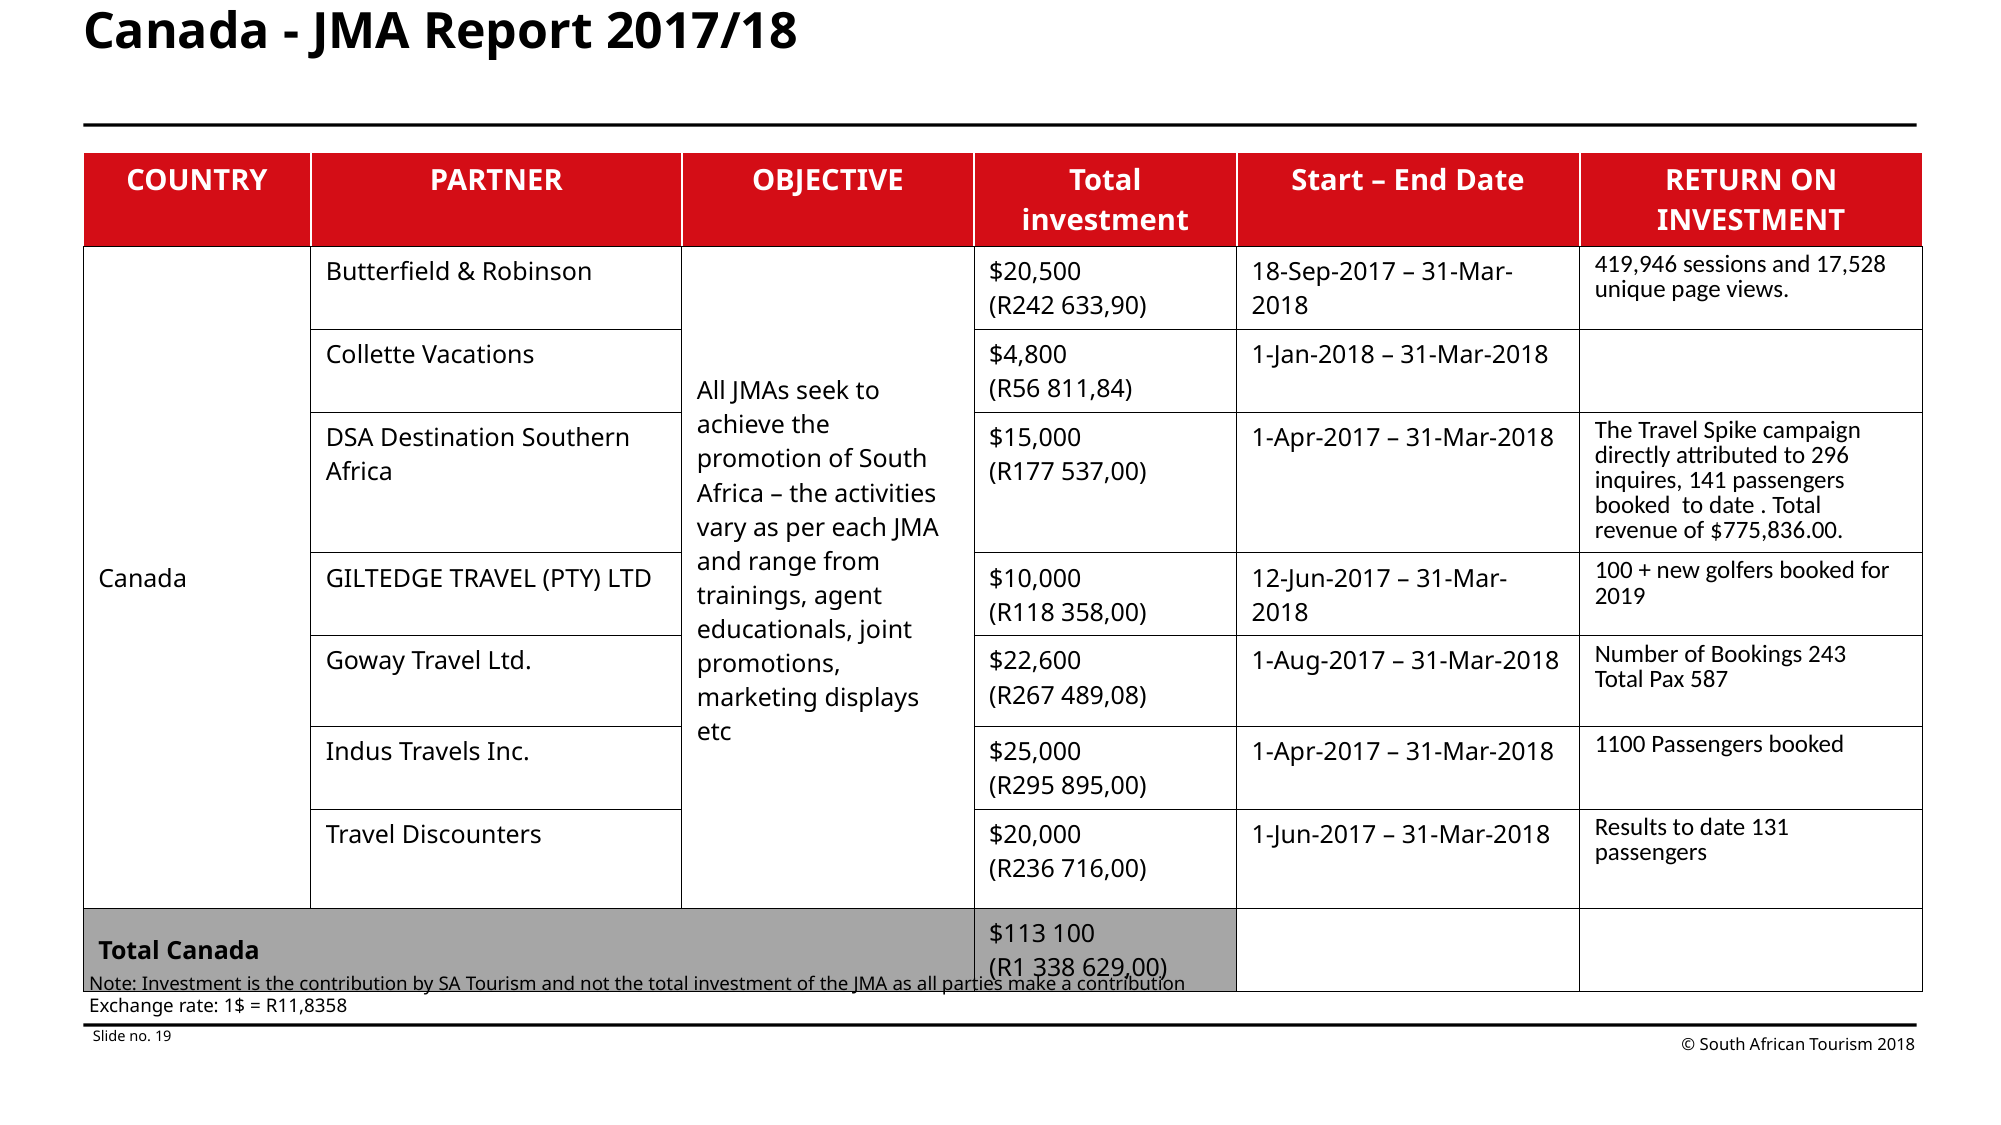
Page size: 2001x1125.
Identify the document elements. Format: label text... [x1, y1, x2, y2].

table_cell $20,500 (R242 633,90) [975, 247, 1236, 329]
table_cell 1100 Passengers booked [1580, 727, 1922, 809]
table_cell $10,000 (R118 358,00) [975, 553, 1236, 635]
table_cell Goway Travel Ltd. [311, 636, 681, 726]
table_cell 100 + new golfers booked for 2019 [1580, 553, 1922, 635]
table_header PARTNER [312, 153, 681, 246]
table_header Start – End Date [1238, 153, 1579, 246]
table_cell D​SA Destination Southern Africa [311, 413, 681, 552]
table_cell $15,000 (R177 537,00) [975, 413, 1236, 552]
table_cell $25,000 (R295 895,00) [975, 727, 1236, 809]
table_cell The Travel Spike campaign directly attributed to 296 inquires, 141 passengers booked to date . Total revenue of $775,836.00. [1580, 413, 1922, 552]
table_cell $22,600 (R267 489,08) [975, 636, 1236, 726]
table_cell 12-Jun-2017 – 31-Mar-2018 [1237, 553, 1579, 635]
table_cell 1-Apr-2017 – 31-Mar-2018 [1237, 413, 1579, 552]
table_cell 1-Aug-2017 – 31-Mar-2018 [1237, 636, 1579, 726]
table_cell All JMAs seek to achieve the promotion of South Africa – the activities vary as per each JMA and range from trainings, agent educationals, joint promotions, marketing displays etc [682, 247, 974, 908]
table_cell GILTEDGE TRAVEL (PTY) LTD [311, 553, 681, 635]
table_cell Number of Bookings 243 Total Pax 587 [1580, 636, 1922, 726]
table_cell Canada [84, 247, 310, 908]
table_cell 1-Apr-2017 – 31-Mar-2018 [1237, 727, 1579, 809]
table_cell [1580, 909, 1922, 991]
table_cell Travel Discounters [311, 810, 681, 908]
table_cell [1237, 909, 1579, 991]
table_cell Collette Vacations [311, 330, 681, 412]
table_header OBJECTIVE [683, 153, 973, 246]
table_cell $20,000 (R236 716,00) [975, 810, 1236, 908]
table_header Total investment [975, 153, 1236, 246]
table_cell 18-Sep-2017 – 31-Mar-2018 [1237, 247, 1579, 329]
table_cell 419,946 sessions and 17,528 unique page views. [1580, 247, 1922, 329]
table_cell $113 100 (R1 338 629,00) [975, 909, 1236, 991]
table_cell Results to date 131 passengers [1580, 810, 1922, 908]
table_cell $4,800 (R56 811,84) [975, 330, 1236, 412]
text_box Note: Investment is the contribution by SA Tourism and not the total investment of the JMA as all parties make a contribution Exchange rate: 1$ = R11,8358 [74, 964, 1199, 1024]
table_cell Indus Travels Inc. [311, 727, 681, 809]
table_cell 1-Jan-2018 – 31-Mar-2018 [1237, 330, 1579, 412]
table_cell Total Canada [84, 909, 974, 964]
table_header RETURN ON INVESTMENT [1581, 153, 1922, 246]
table_cell 1-Jun-2017 – 31-Mar-2018 [1237, 810, 1579, 908]
table_cell Butterfield & Robinson [311, 247, 681, 329]
table_header COUNTRY [84, 153, 310, 246]
title Canada - JMA Report 2017/18 [83, 0, 1750, 128]
table_cell [1580, 330, 1922, 412]
